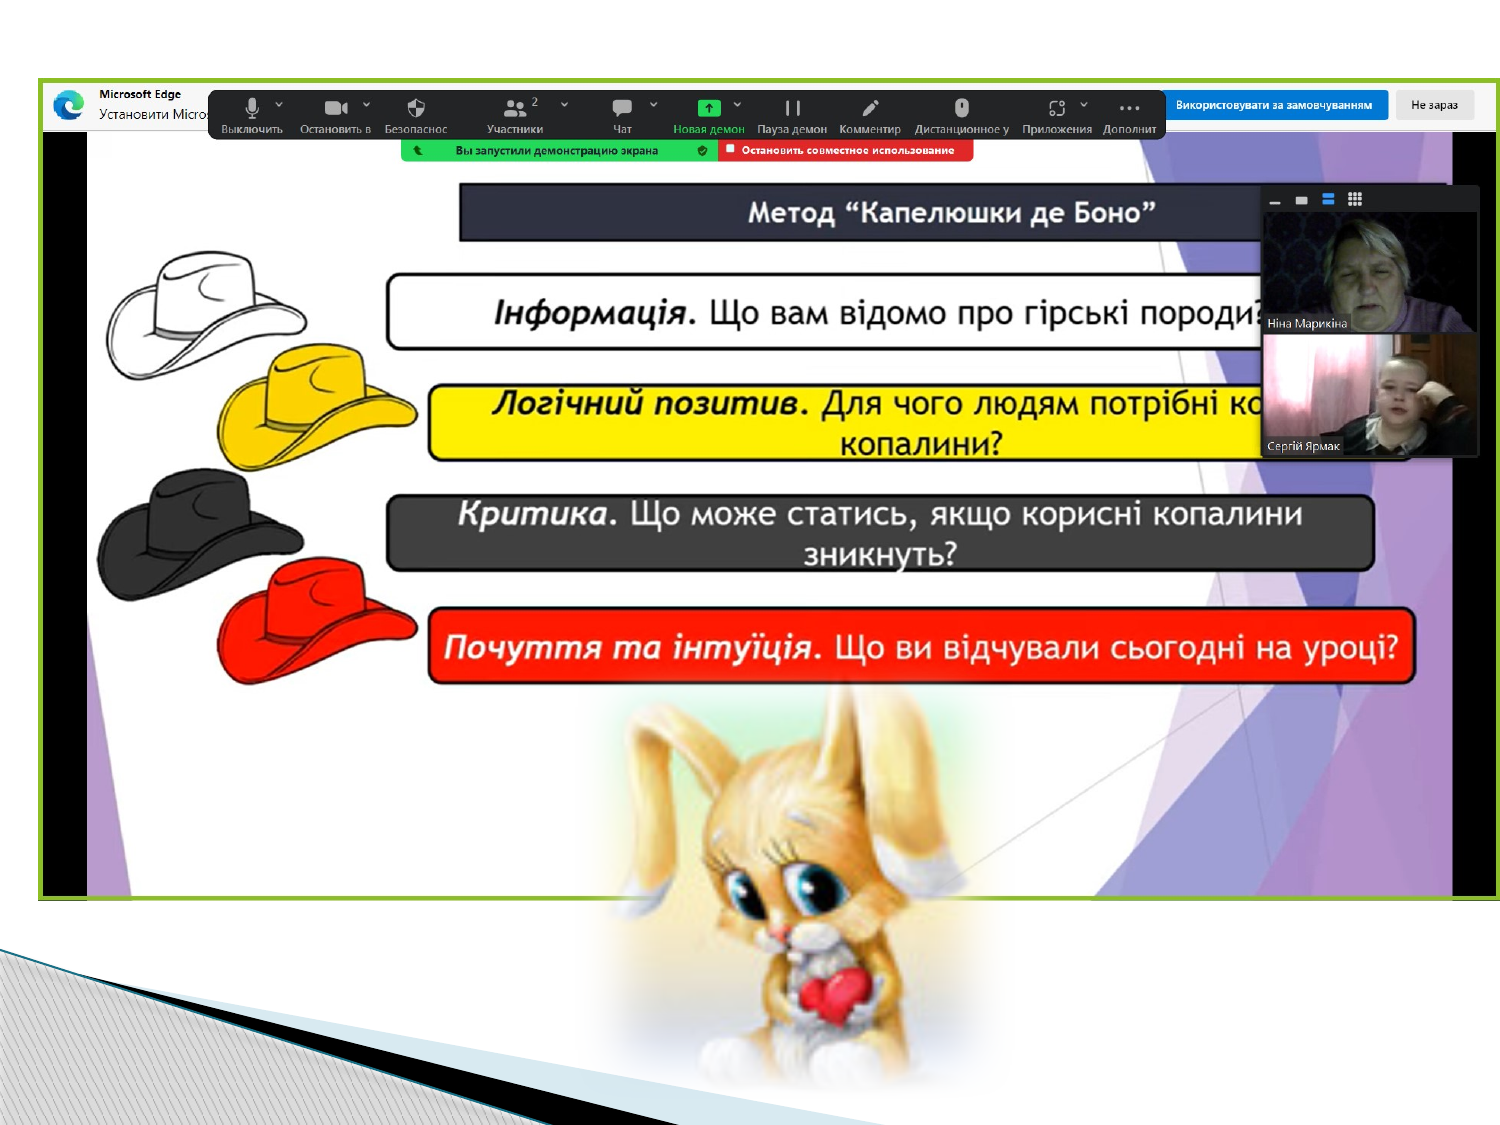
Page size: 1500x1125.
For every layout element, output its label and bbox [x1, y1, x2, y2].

picture [572, 656, 1017, 1101]
list [37, 77, 1500, 901]
